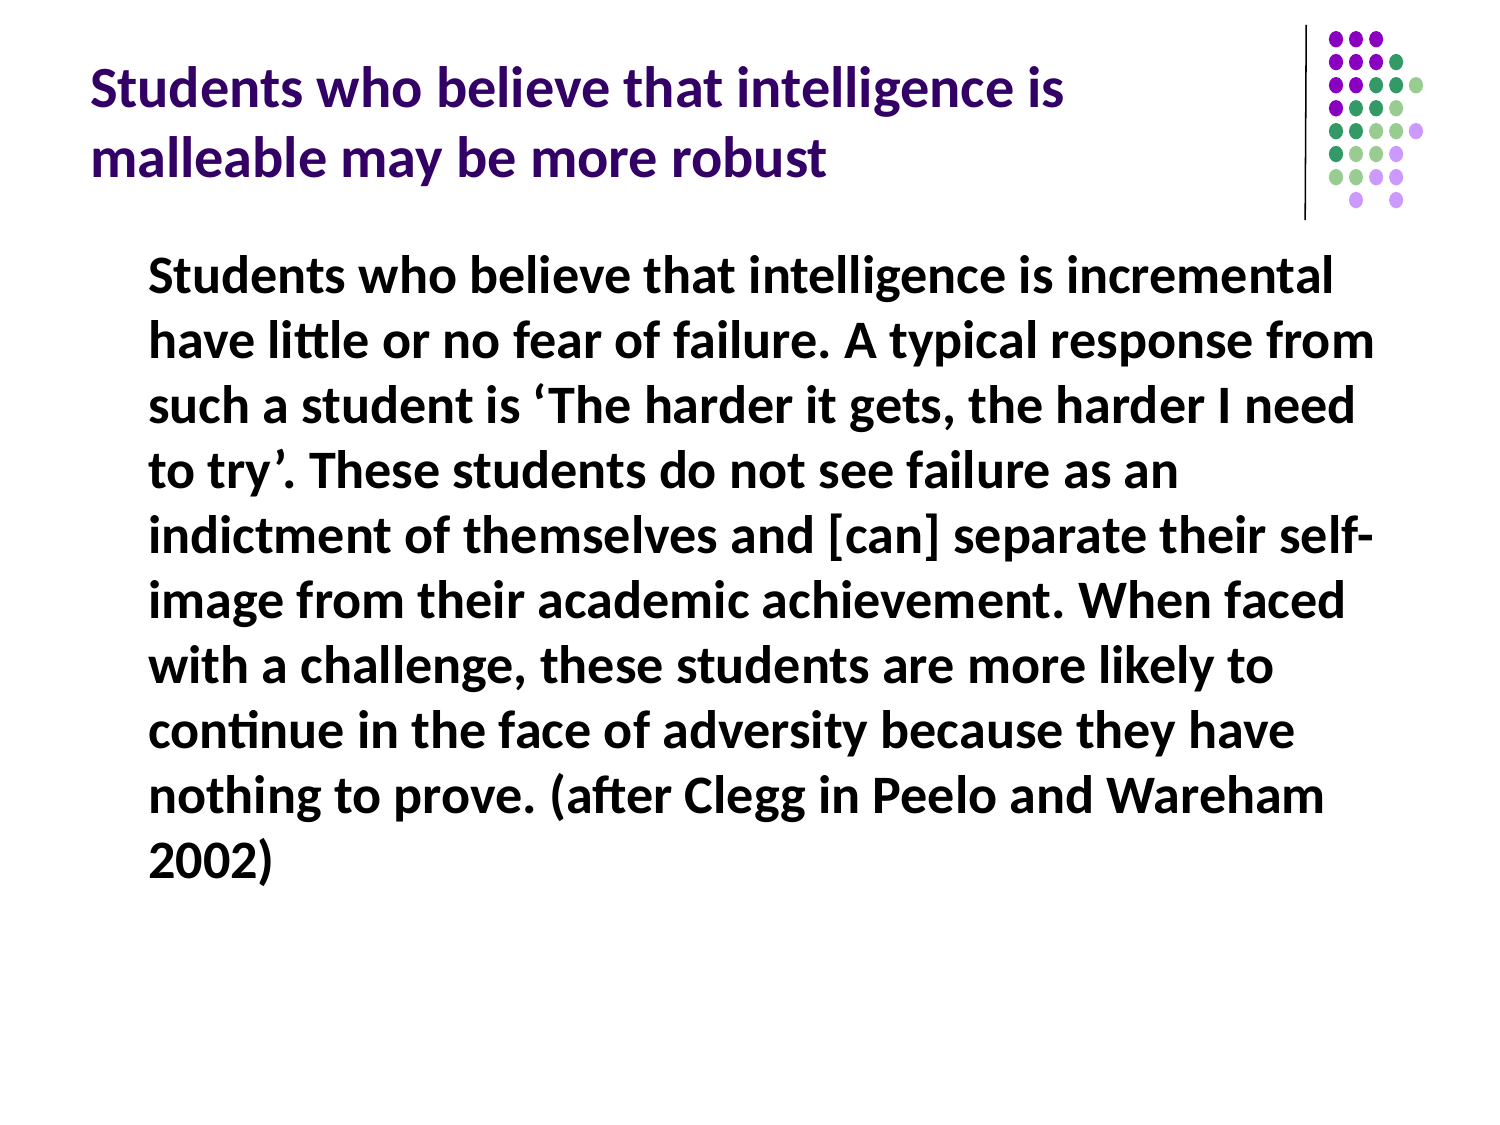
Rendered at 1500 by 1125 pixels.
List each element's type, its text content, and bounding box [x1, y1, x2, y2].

title Students who believe that intelligence is malleable may be more robust [74, 19, 1313, 197]
list Students who believe that intelligence is incremental have little or no fear of failure. A typical response from such a student is ‘The harder it gets, the harder I need to try’. These students do not see failure as an indictment of themselves and [can] separate their self-image from their academic achievement. When faced with a challenge, these students are more likely to continue in the face of adversity because they have nothing to prove. (after Clegg in Peelo and Wareham 2002) [76, 231, 1428, 1018]
